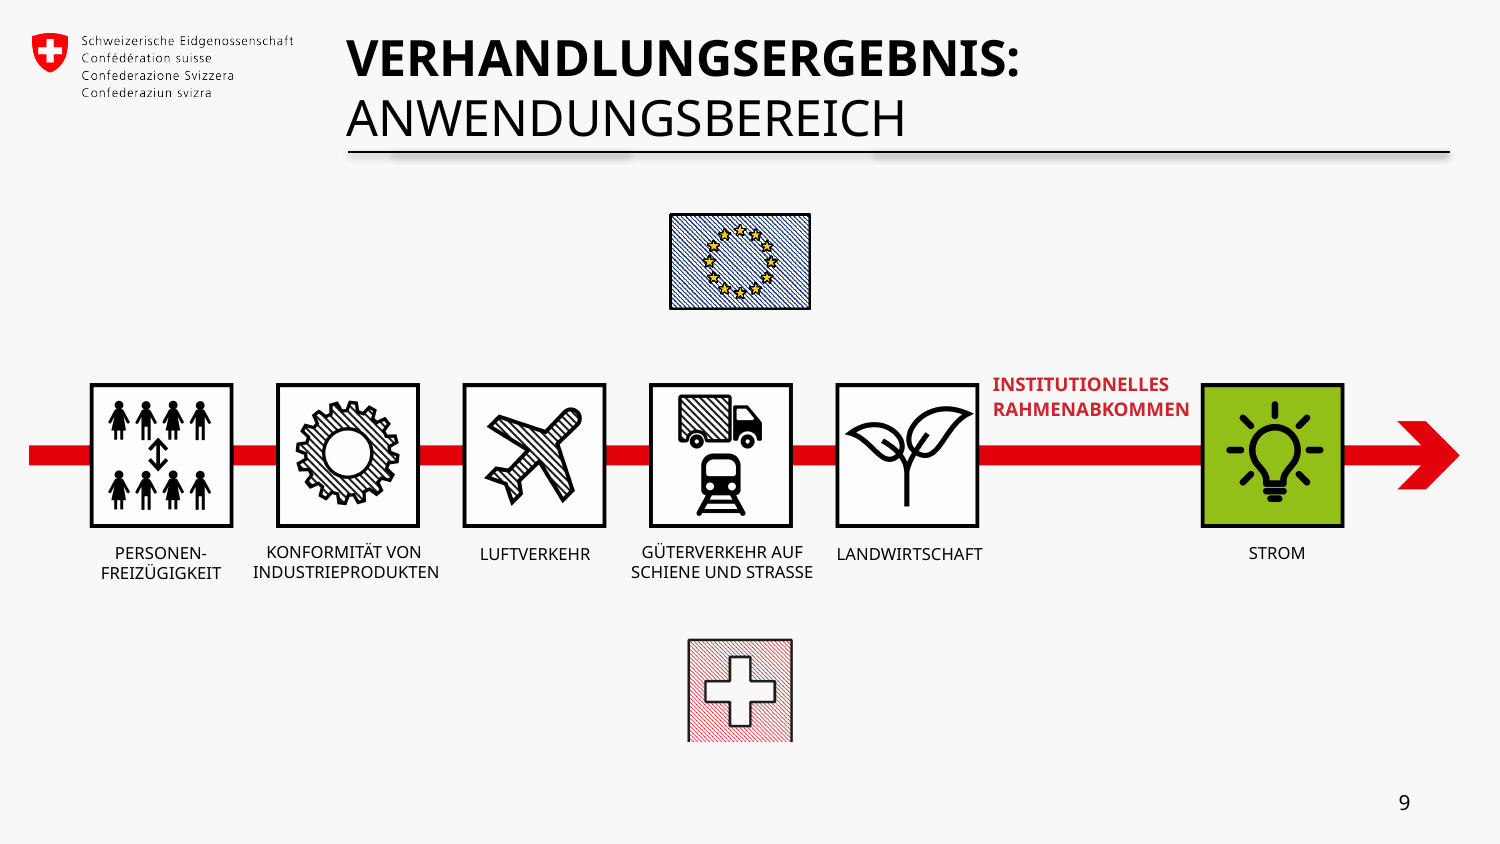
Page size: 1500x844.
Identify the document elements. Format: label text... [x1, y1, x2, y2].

picture [667, 624, 811, 743]
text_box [28, 383, 1460, 584]
text_box VERHANDLUNGSERGEBNIS: ANWENDUNGSBEREICH [346, 26, 1190, 156]
picture [669, 213, 811, 310]
slide_number 9 [1074, 782, 1425, 827]
picture [32, 33, 293, 97]
text_box INSTITUTIONELLES RAHMENABKOMMEN [992, 370, 1297, 381]
